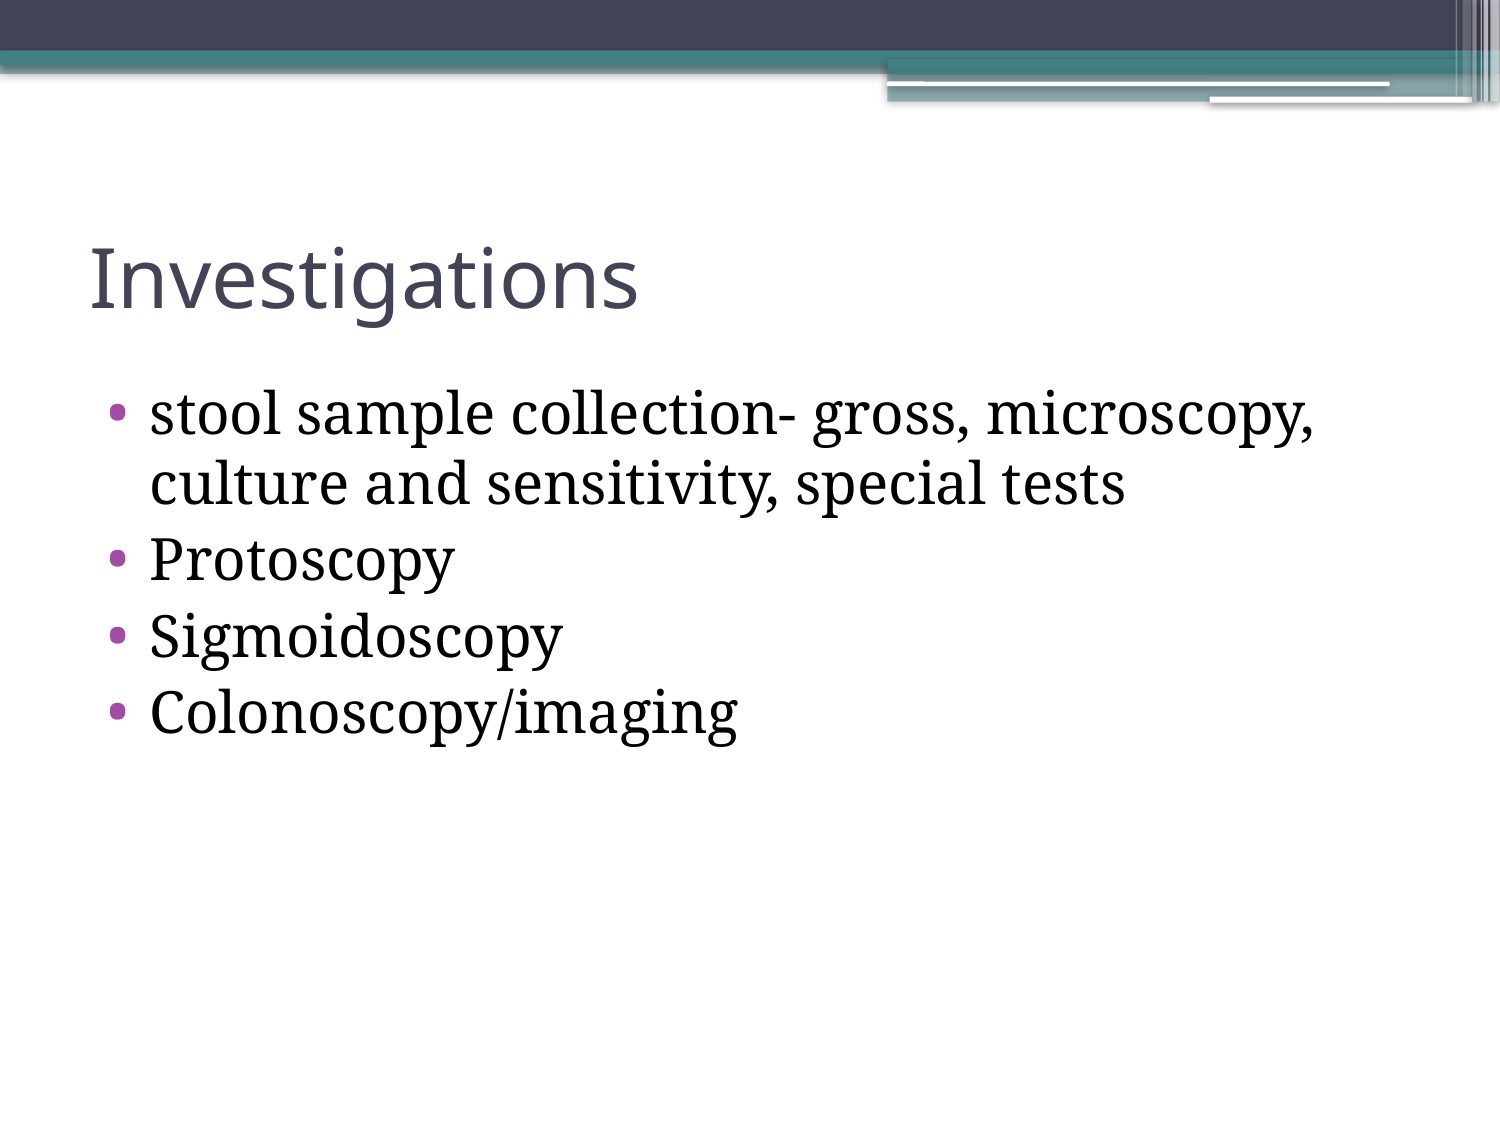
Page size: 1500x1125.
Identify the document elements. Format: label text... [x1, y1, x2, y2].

title Investigations [75, 187, 1425, 363]
list stool sample collection- gross, microscopy, culture and sensitivity, special tests Protoscopy Sigmoidoscopy Colonoscopy/imaging [75, 368, 1425, 1079]
